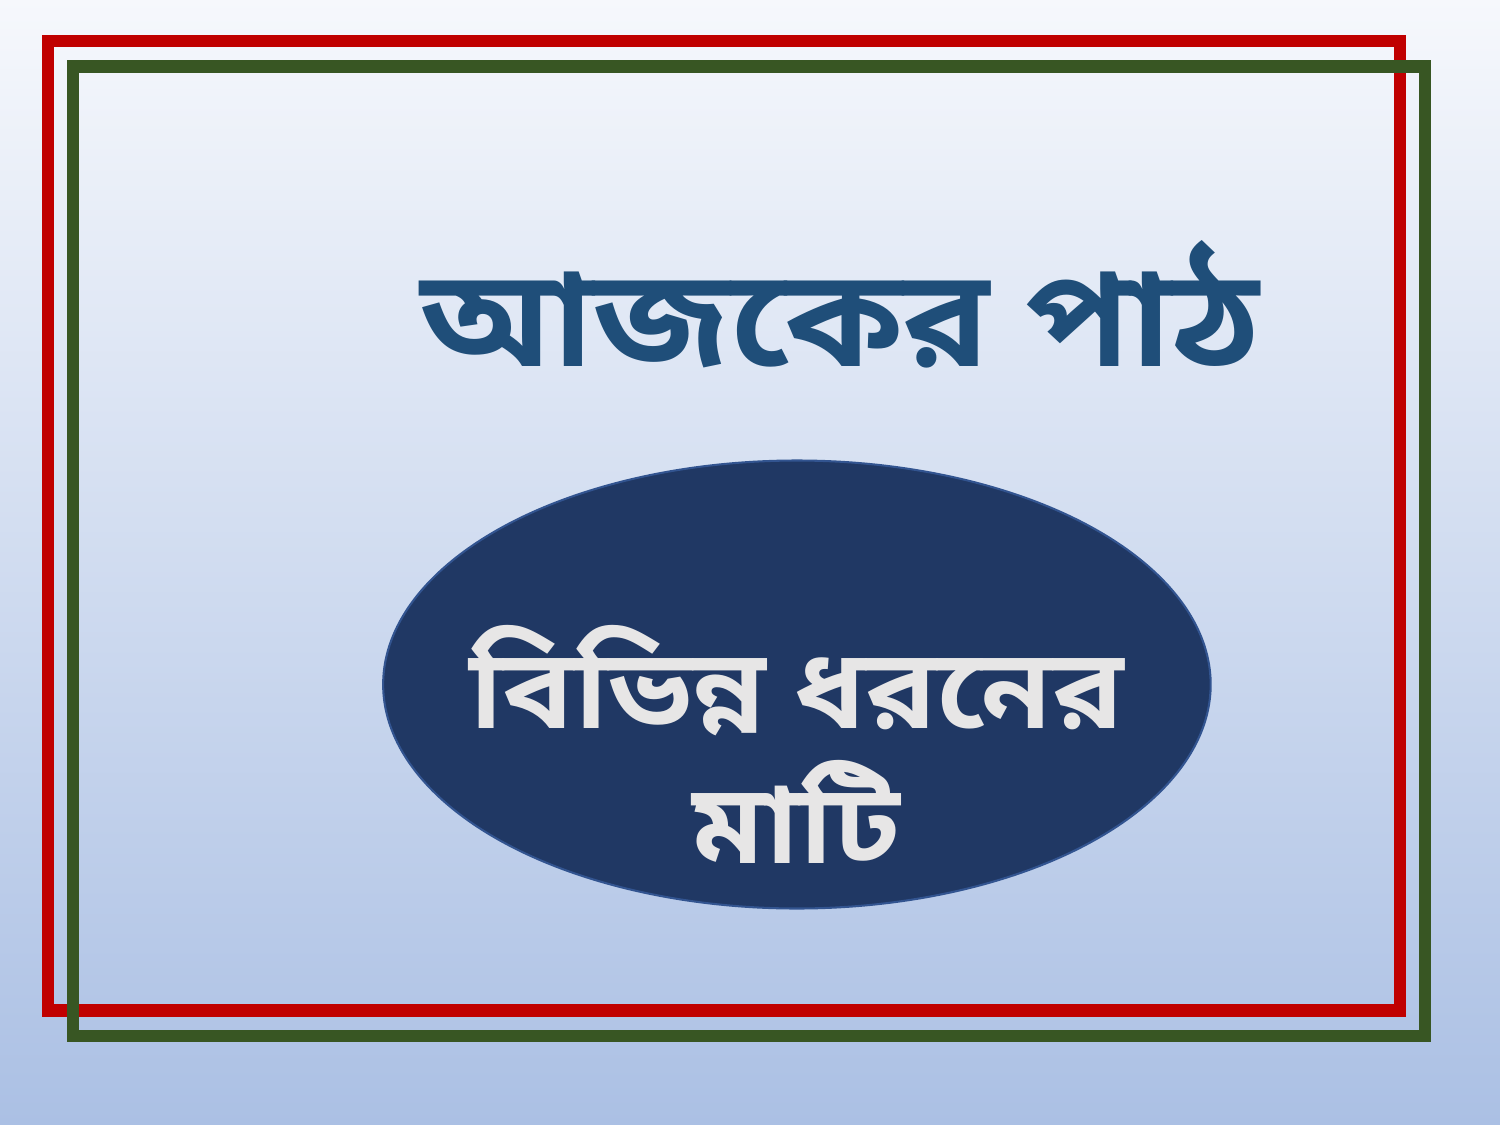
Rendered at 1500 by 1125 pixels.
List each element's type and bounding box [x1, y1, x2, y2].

text_box [72, 65, 1426, 1037]
text_box [47, 40, 1401, 1012]
